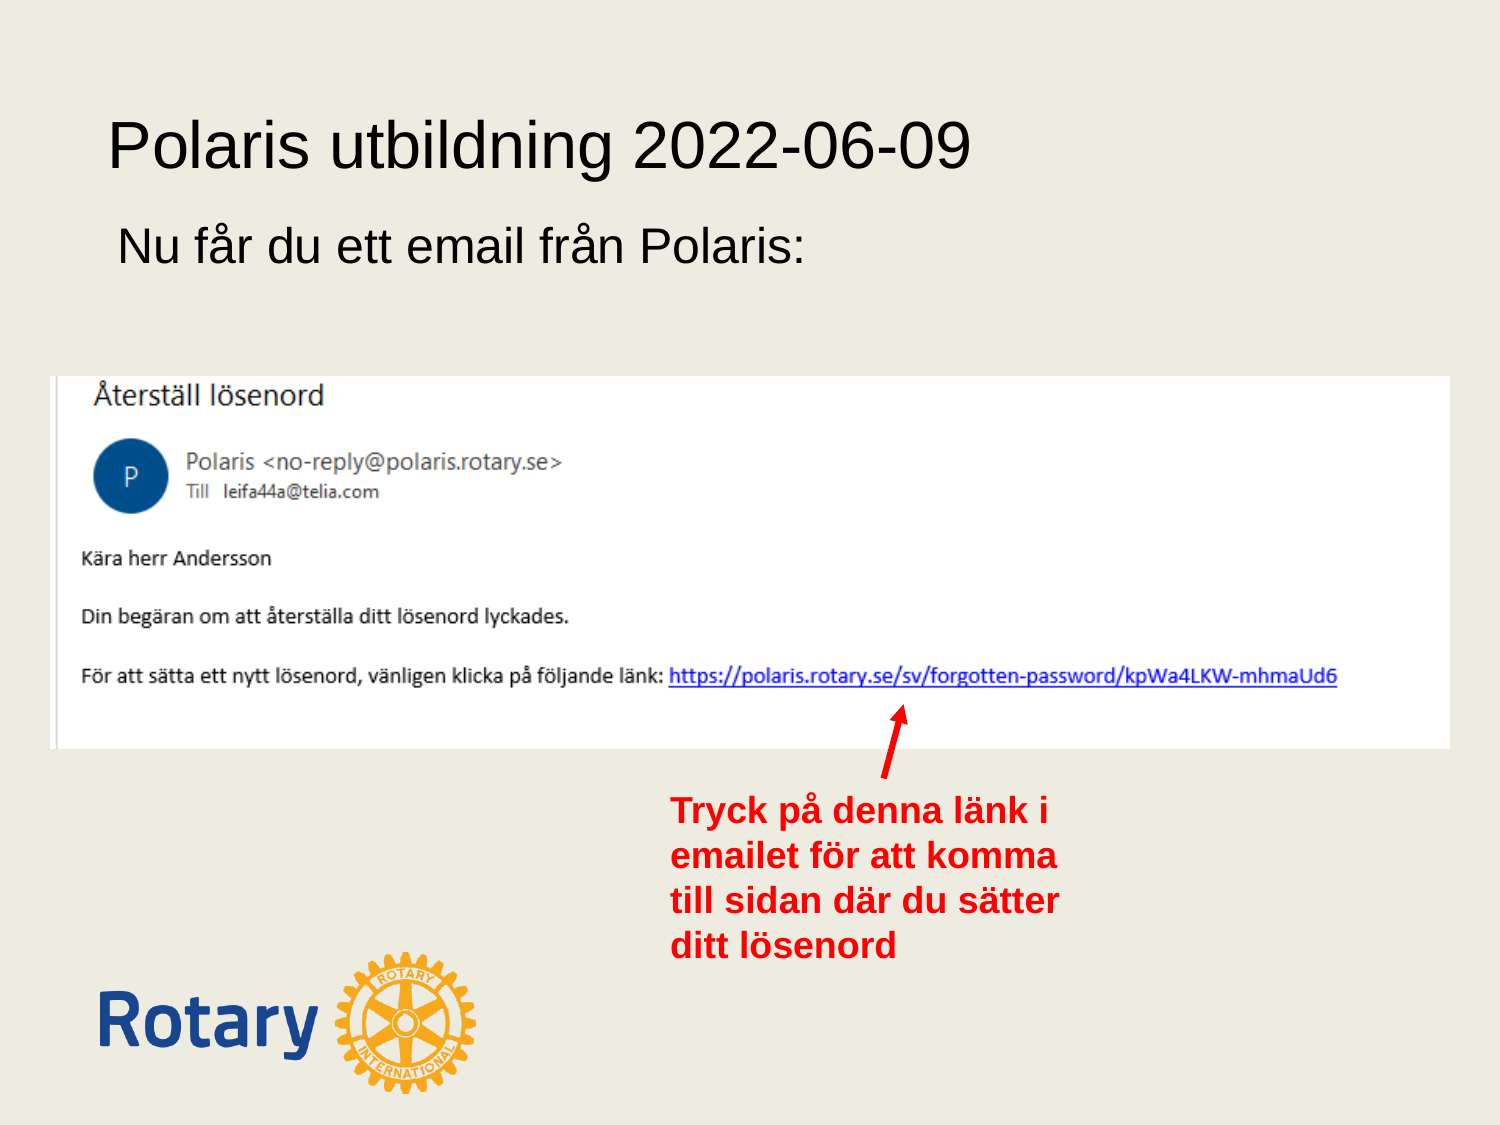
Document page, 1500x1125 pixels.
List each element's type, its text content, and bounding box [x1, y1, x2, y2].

picture [49, 376, 1451, 749]
text_box Nu får du ett email från Polaris: [88, 175, 1400, 281]
text_box Polaris utbildning 2022-06-09 [92, 54, 989, 175]
text_box Tryck på denna länk i emailet för att komma till sidan där du sätter ditt lösenord [655, 778, 1112, 974]
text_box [883, 703, 904, 779]
picture [100, 952, 476, 1094]
